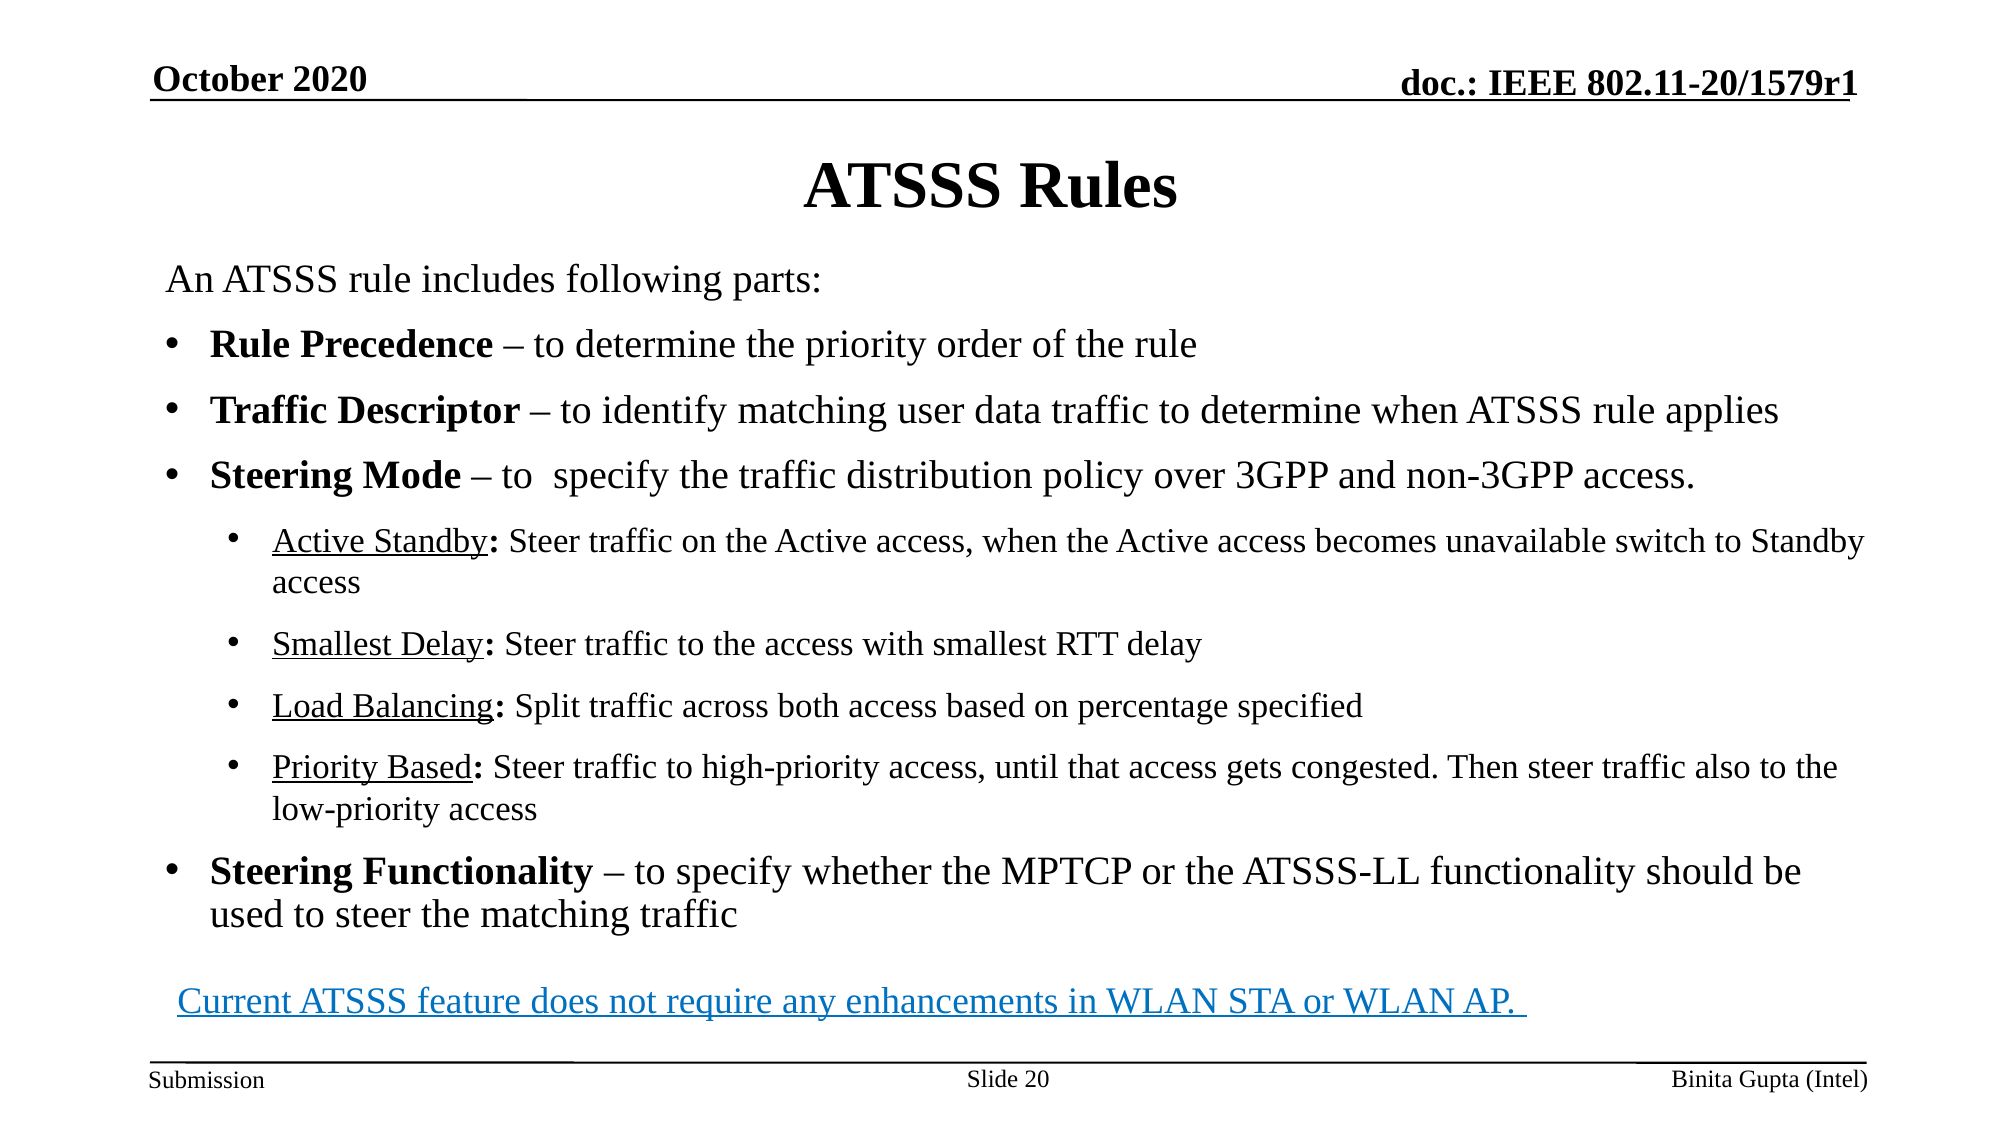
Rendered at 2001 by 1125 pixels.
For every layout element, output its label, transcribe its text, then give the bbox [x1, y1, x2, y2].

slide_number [152, 54, 563, 100]
title ATSSS Rules [149, 112, 1850, 249]
slide_number Slide 20 [950, 1061, 1067, 1123]
footer Binita Gupta (Intel) [1171, 1061, 1869, 1093]
text_box Current ATSSS feature does not require any enhancements in WLAN STA or WLAN AP. [162, 968, 1542, 1029]
list An ATSSS rule includes following parts: Rule Precedence – to determine the priority order of the rule Traffic Descriptor – to identify matching user data traffic to determine when ATSSS rule applies Steering Mode – to specify the traffic distribution policy over 3GPP and non-3GPP access. Active Standby: Steer traffic on the Active access, when the Active access becomes unavailable switch to Standby access Smallest Delay: Steer traffic to the access with smallest RTT delay Load Balancing: Split traffic across both access based on percentage specified Priority Based: Steer traffic to high-priority access, until that access gets congested. Then steer traffic also to the low-priority access Steering Functionality – to specify whether the MPTCP or the ATSSS-LL functionality should be used to steer the matching traffic [149, 249, 1888, 951]
